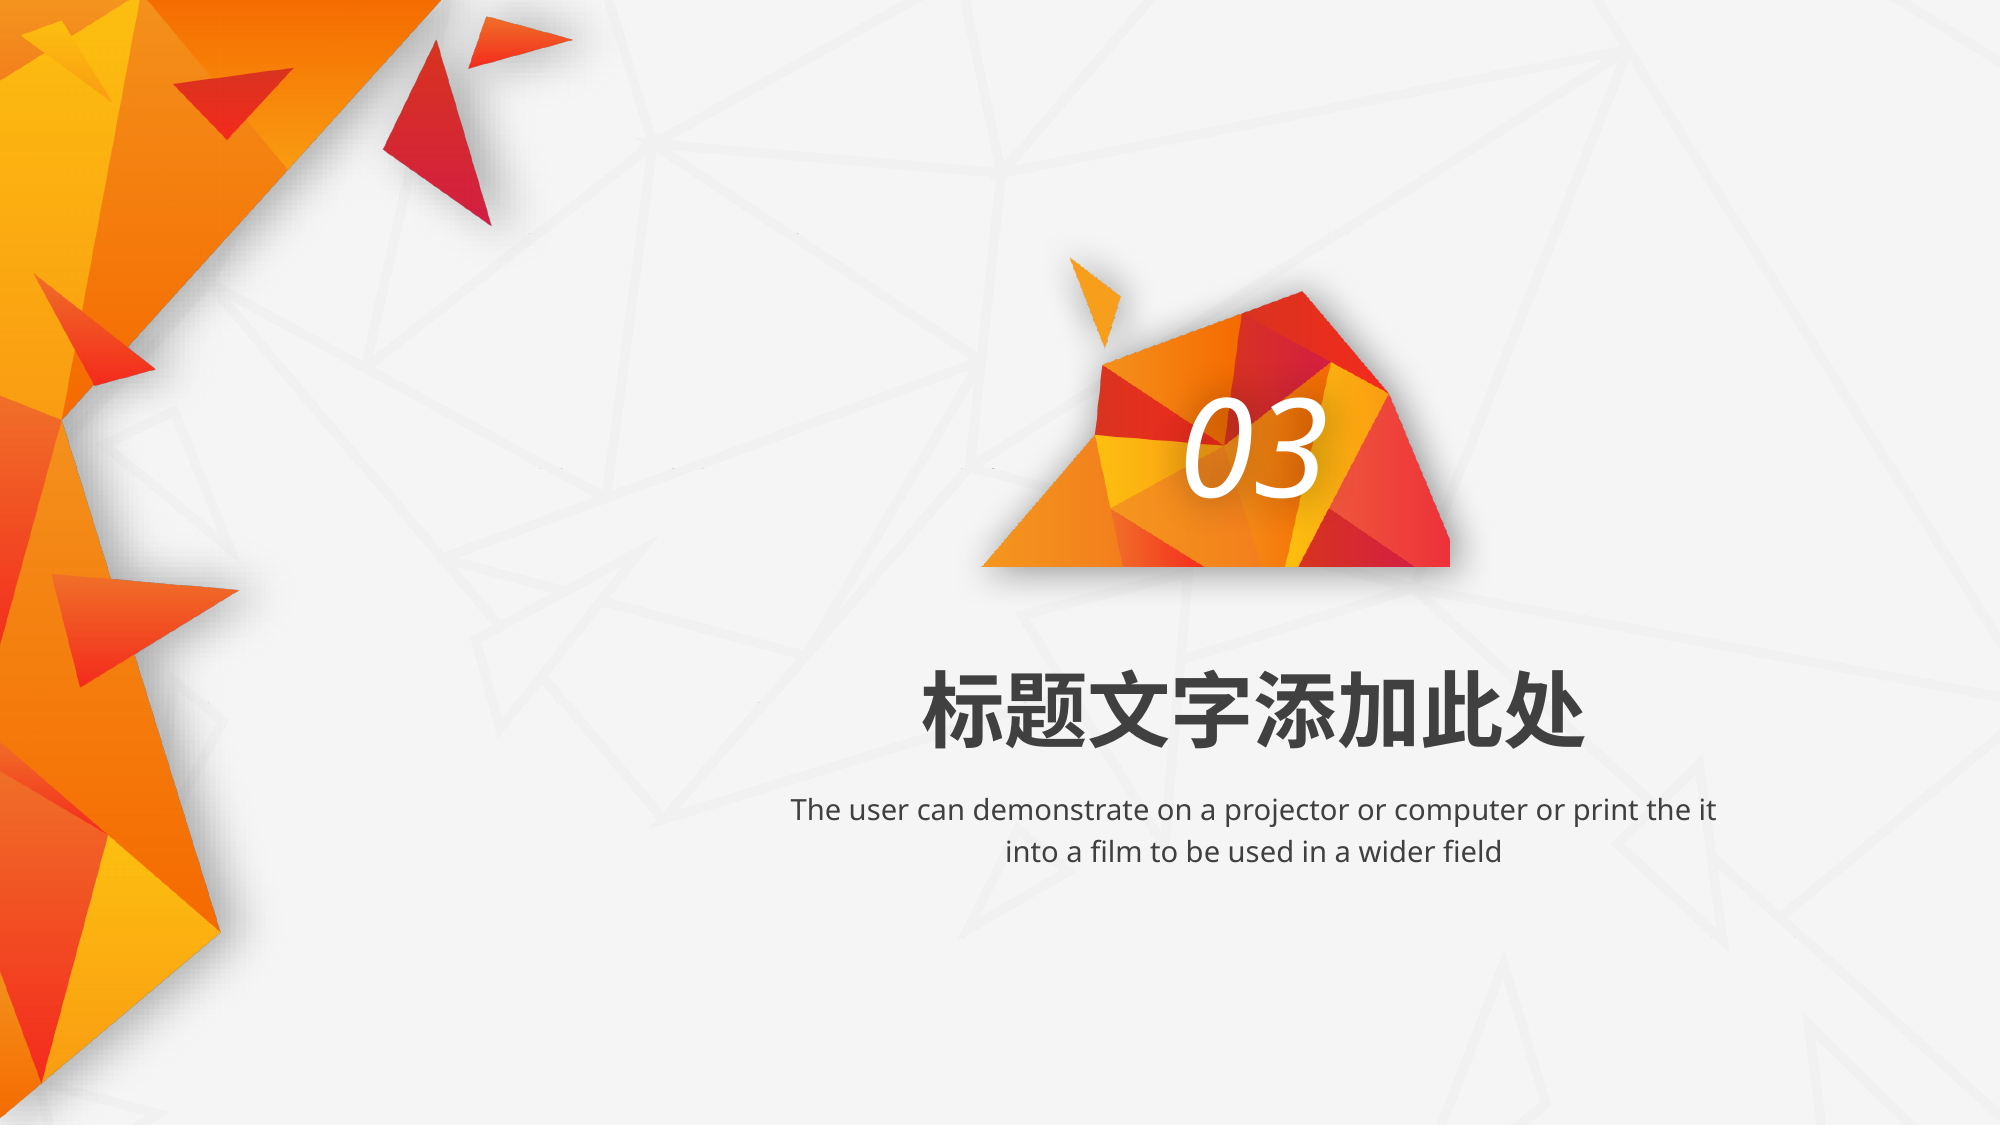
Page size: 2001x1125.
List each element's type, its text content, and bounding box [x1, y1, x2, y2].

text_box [981, 257, 1450, 567]
picture [0, 0, 2000, 1125]
text_box The user can demonstrate on a projector or computer or print the it into a film to be used in a wider field [893, 776, 1762, 876]
text_box 标题文字添加此处 [906, 651, 1602, 766]
